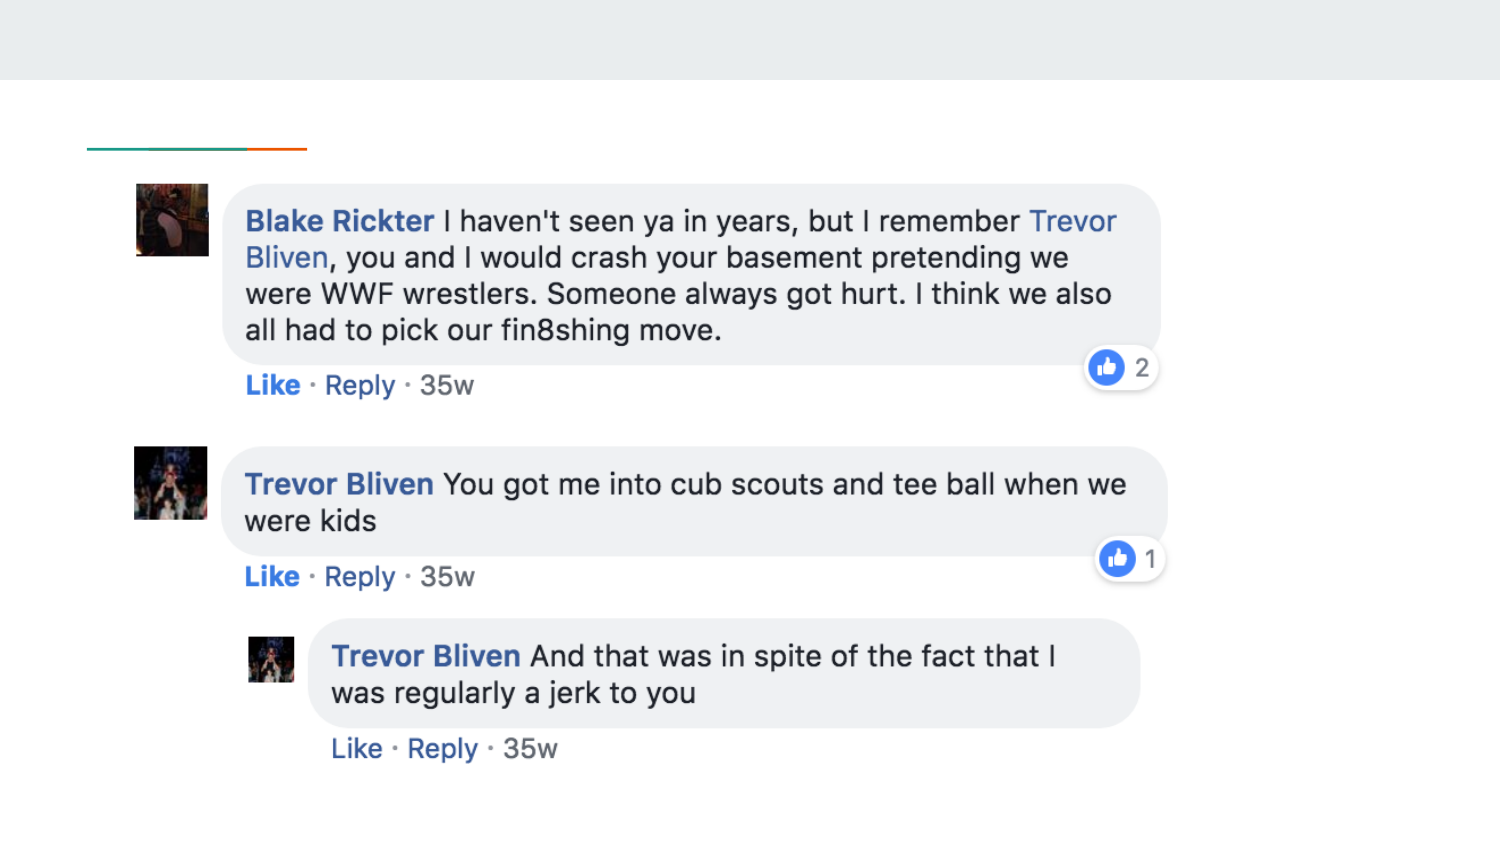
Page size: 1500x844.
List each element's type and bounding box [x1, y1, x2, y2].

picture [125, 435, 1216, 788]
picture [125, 176, 1187, 422]
